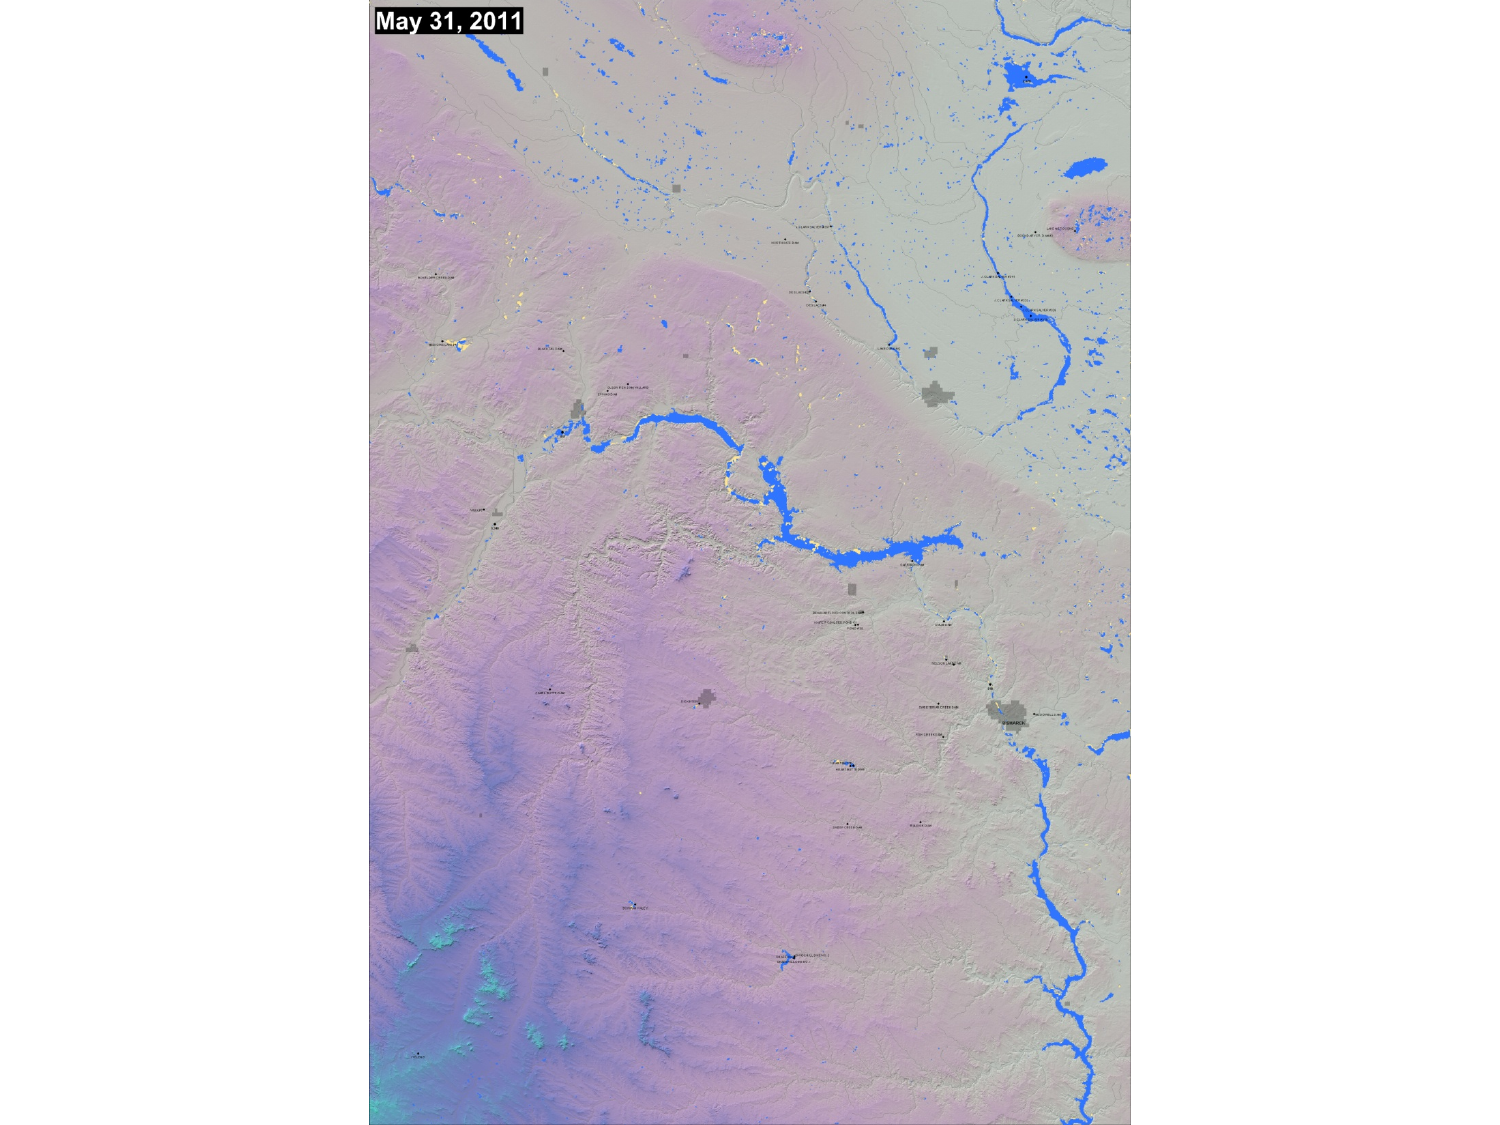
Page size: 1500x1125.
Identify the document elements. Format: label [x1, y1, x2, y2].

picture [369, 0, 1131, 1125]
